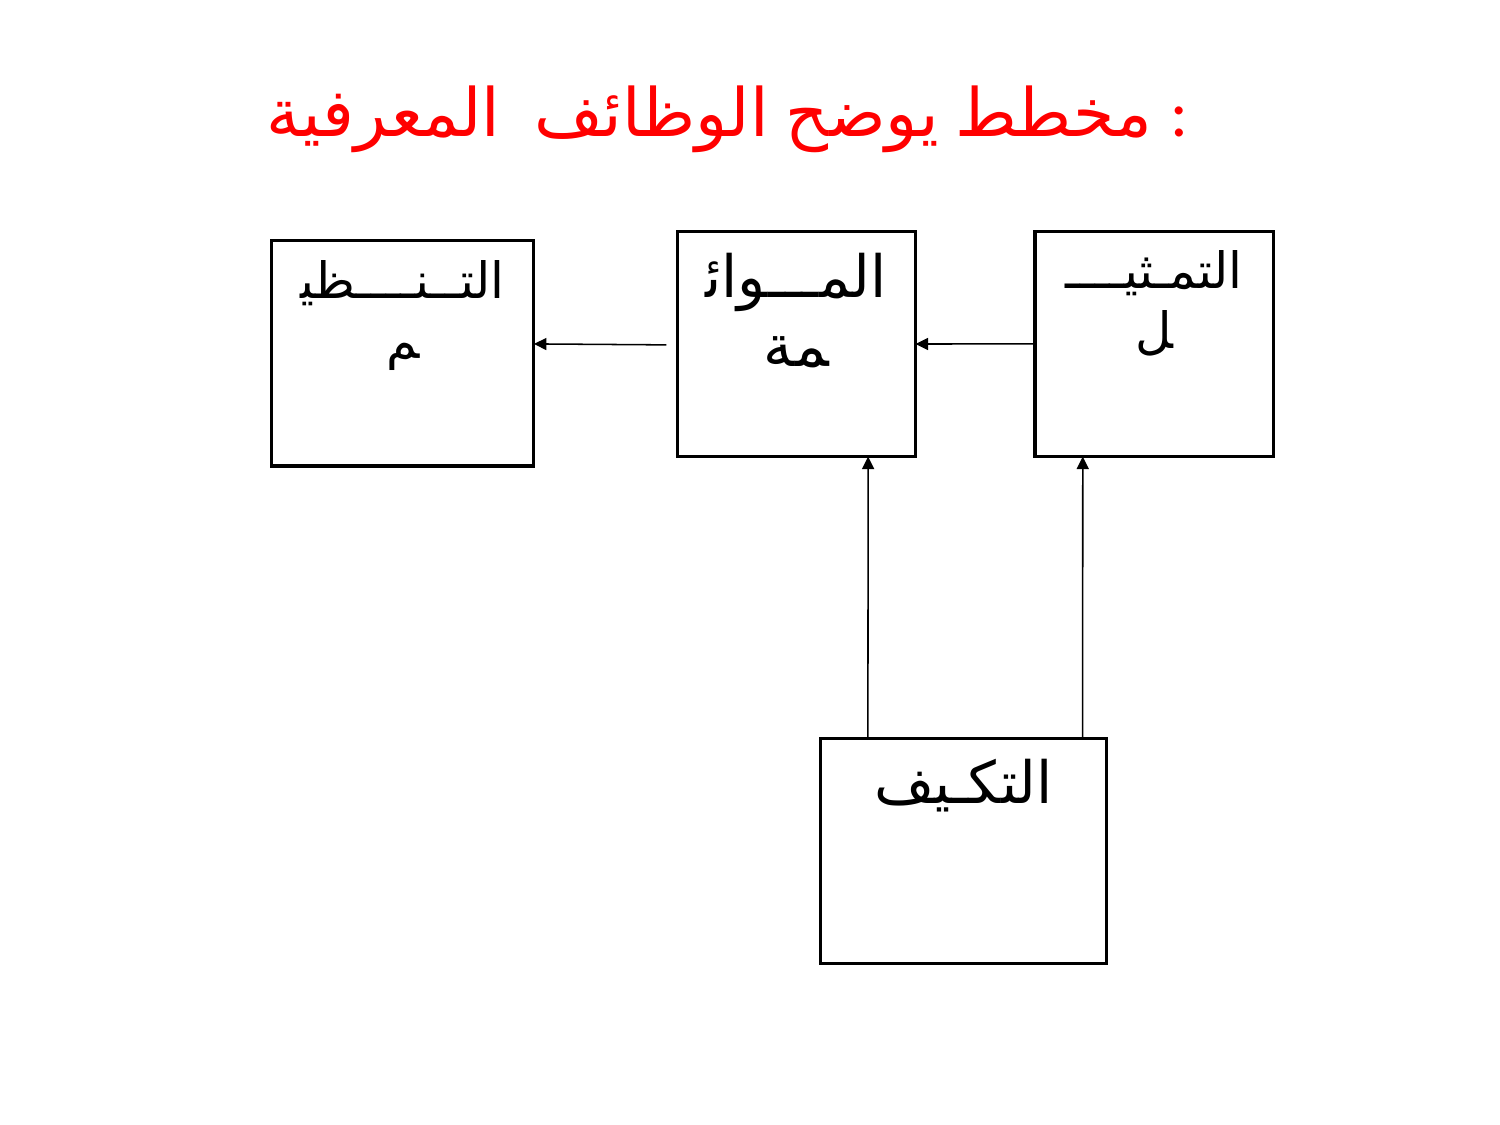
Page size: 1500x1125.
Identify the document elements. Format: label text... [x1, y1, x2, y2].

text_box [199, 174, 1298, 1077]
list مخطط يوضح الوظائف المعرفية : [75, 62, 1425, 1125]
